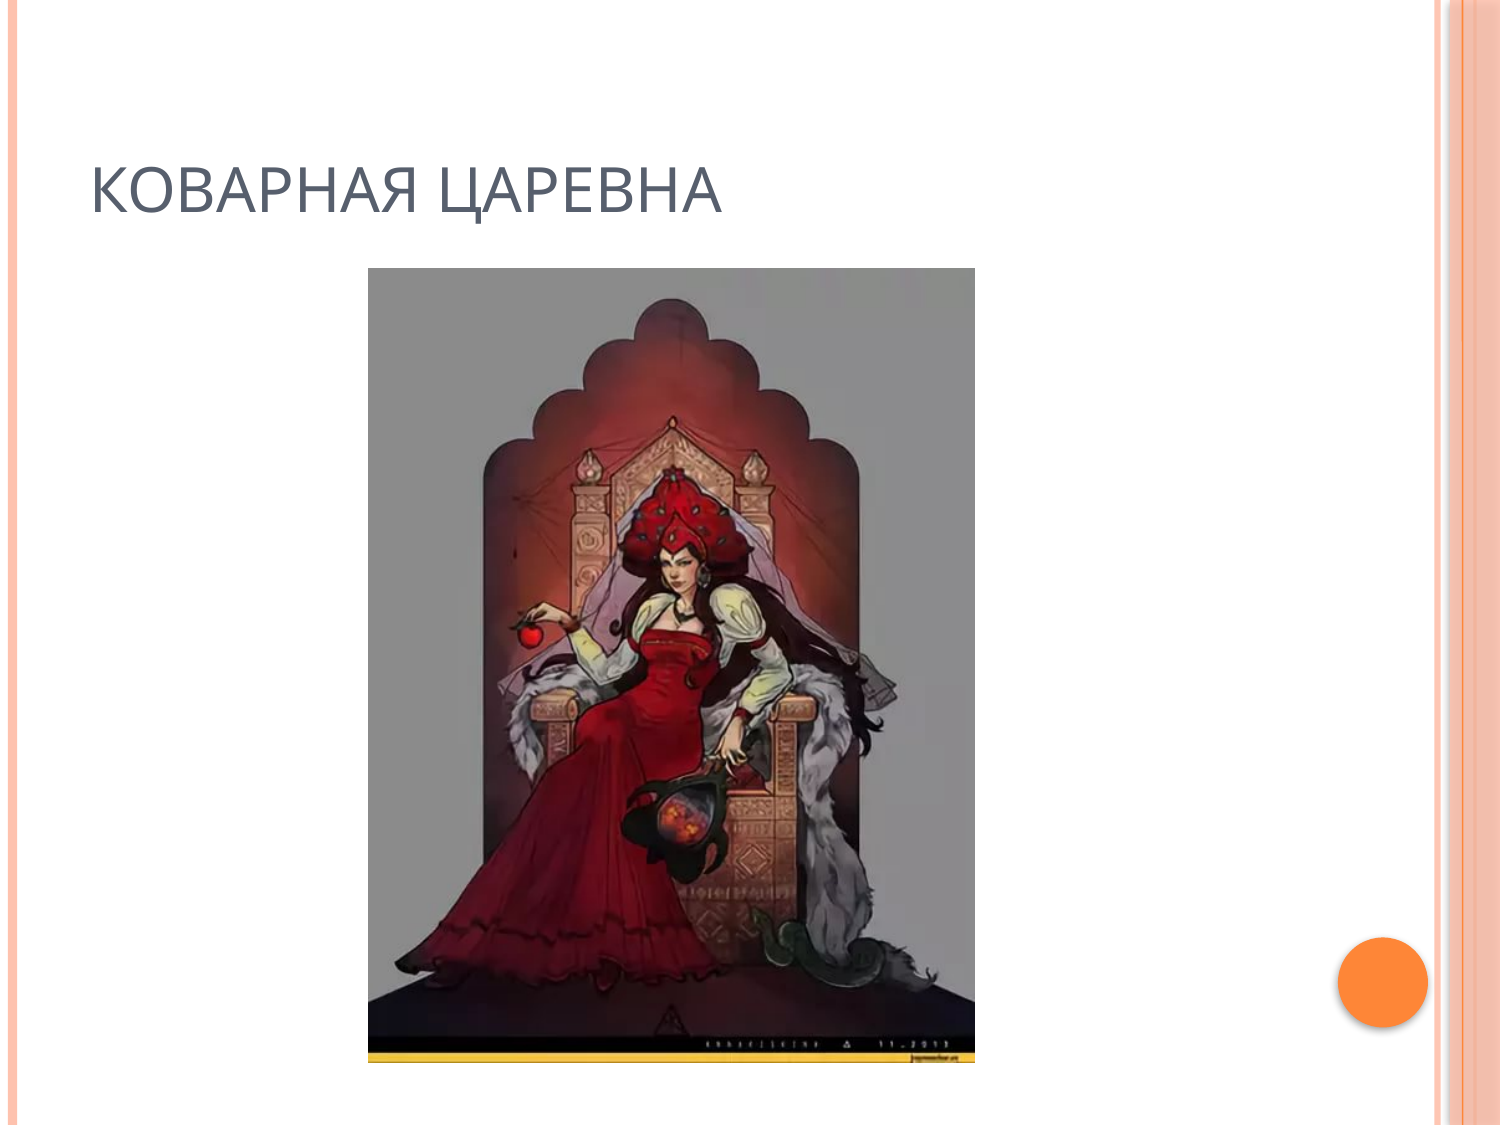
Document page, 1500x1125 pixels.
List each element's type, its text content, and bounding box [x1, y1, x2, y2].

picture [368, 267, 975, 1063]
title Коварная царевна [75, 45, 1300, 233]
